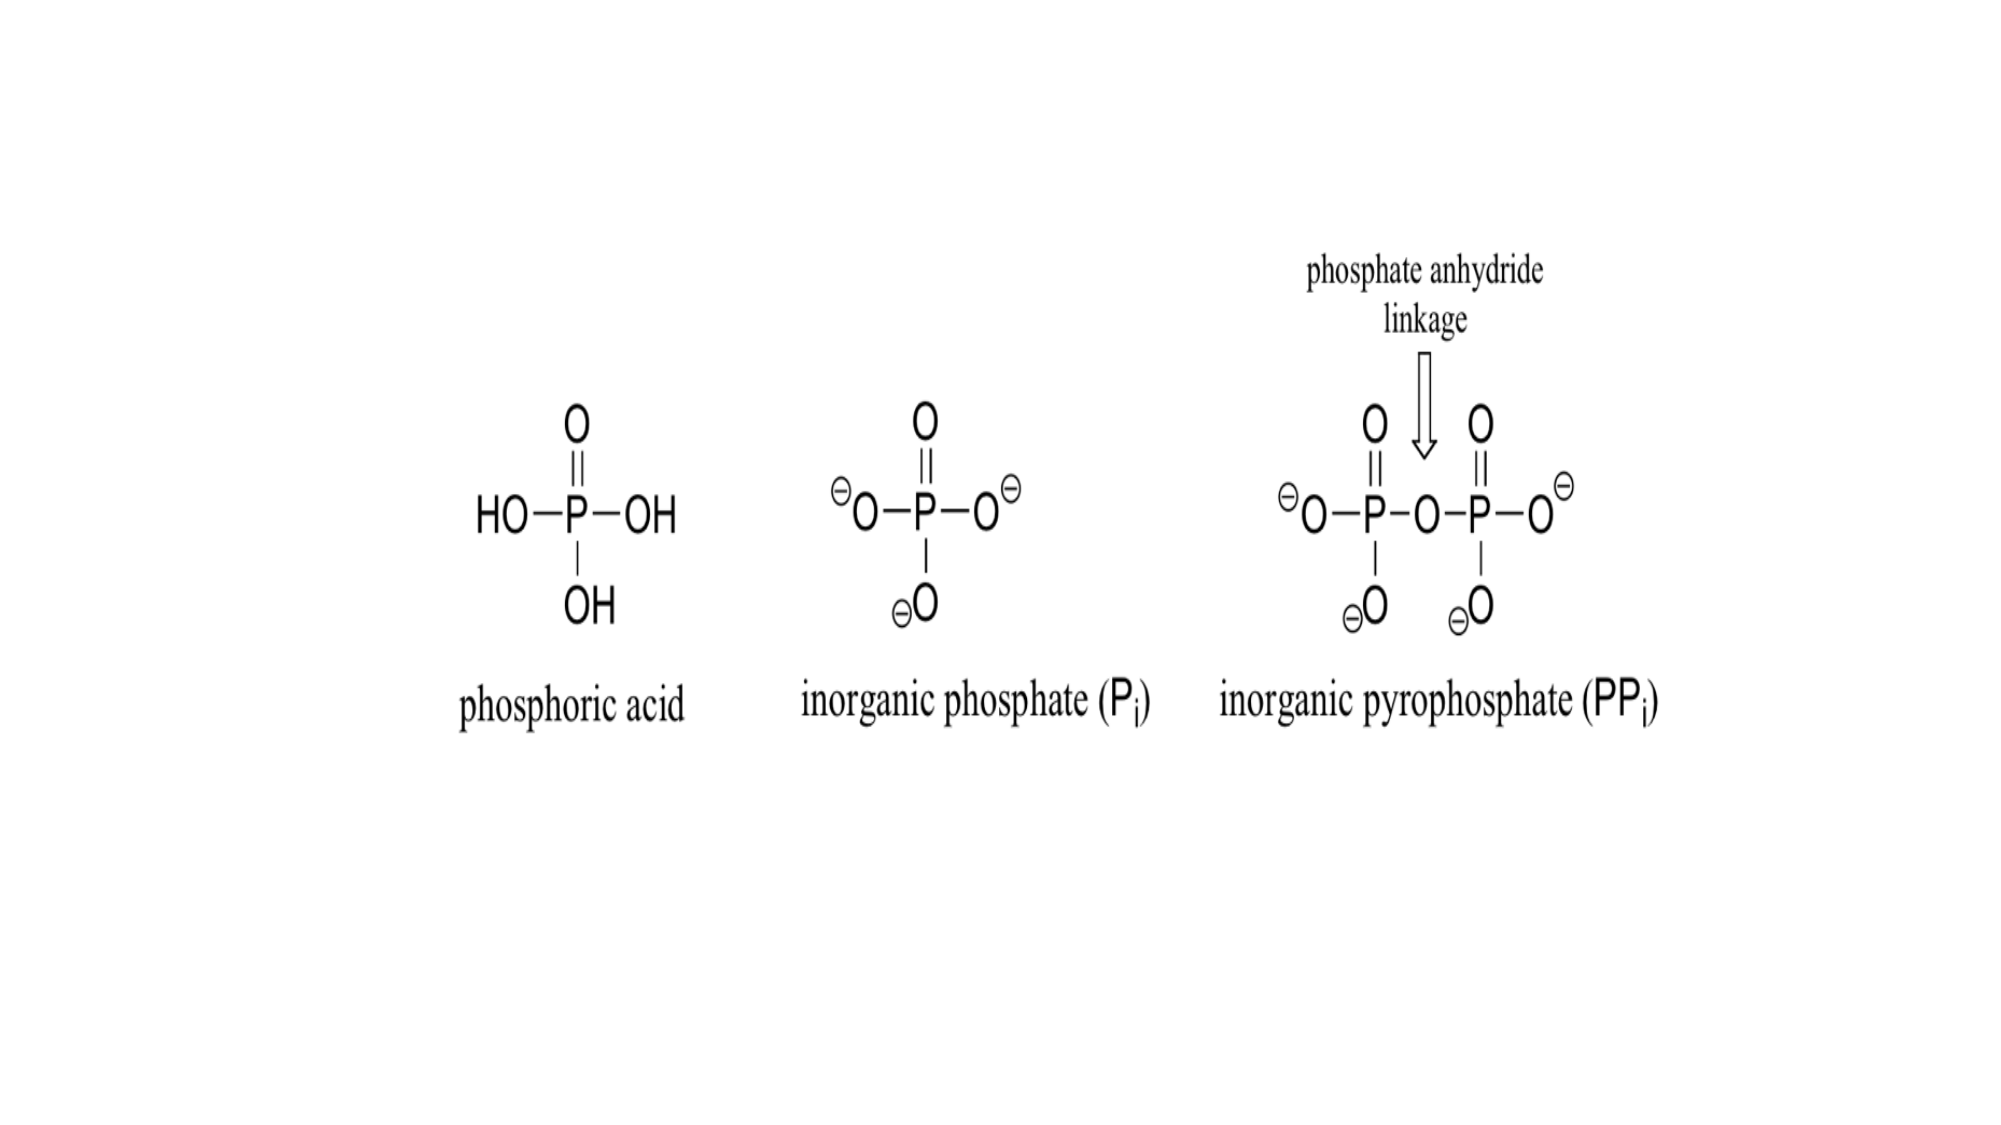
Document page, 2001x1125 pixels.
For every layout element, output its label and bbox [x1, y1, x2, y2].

list [74, 248, 1949, 799]
